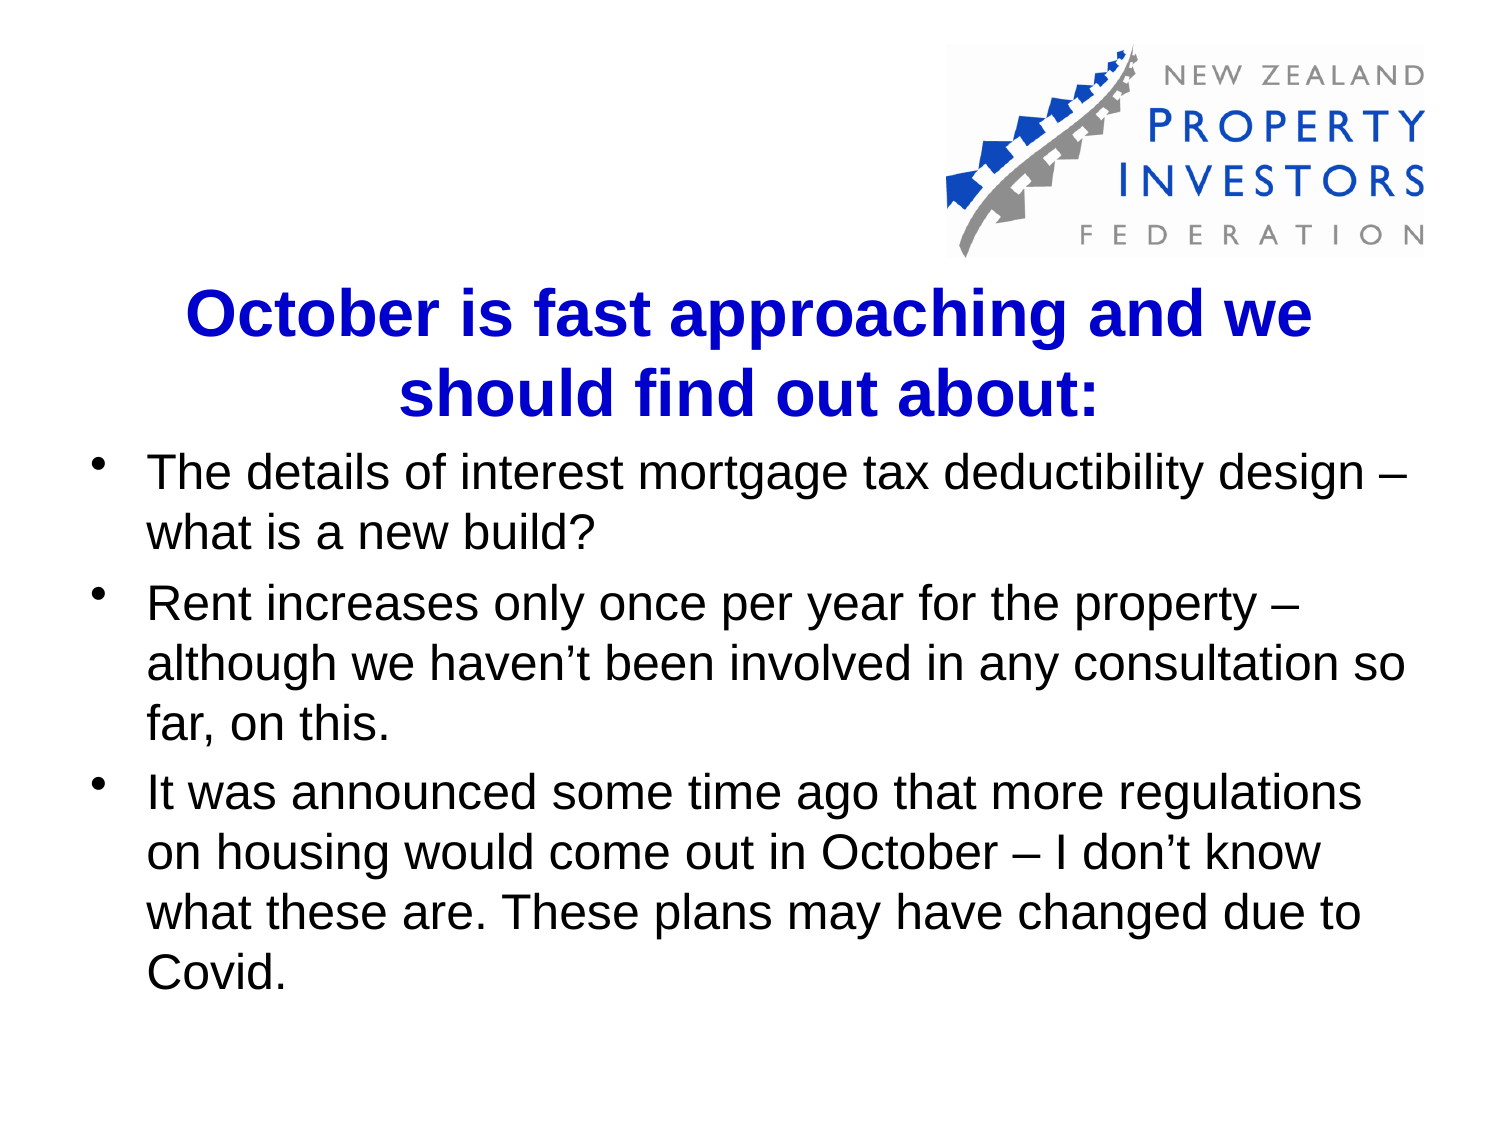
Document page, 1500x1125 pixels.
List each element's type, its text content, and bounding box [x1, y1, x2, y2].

picture [946, 44, 1425, 258]
list October is fast approaching and we should find out about: The details of interest mortgage tax deductibility design – what is a new build? Rent increases only once per year for the property – although we haven’t been involved in any consultation so far, on this. It was announced some time ago that more regulations on housing would come out in October – I don’t know what these are. These plans may have changed due to Covid. [74, 262, 1426, 1006]
